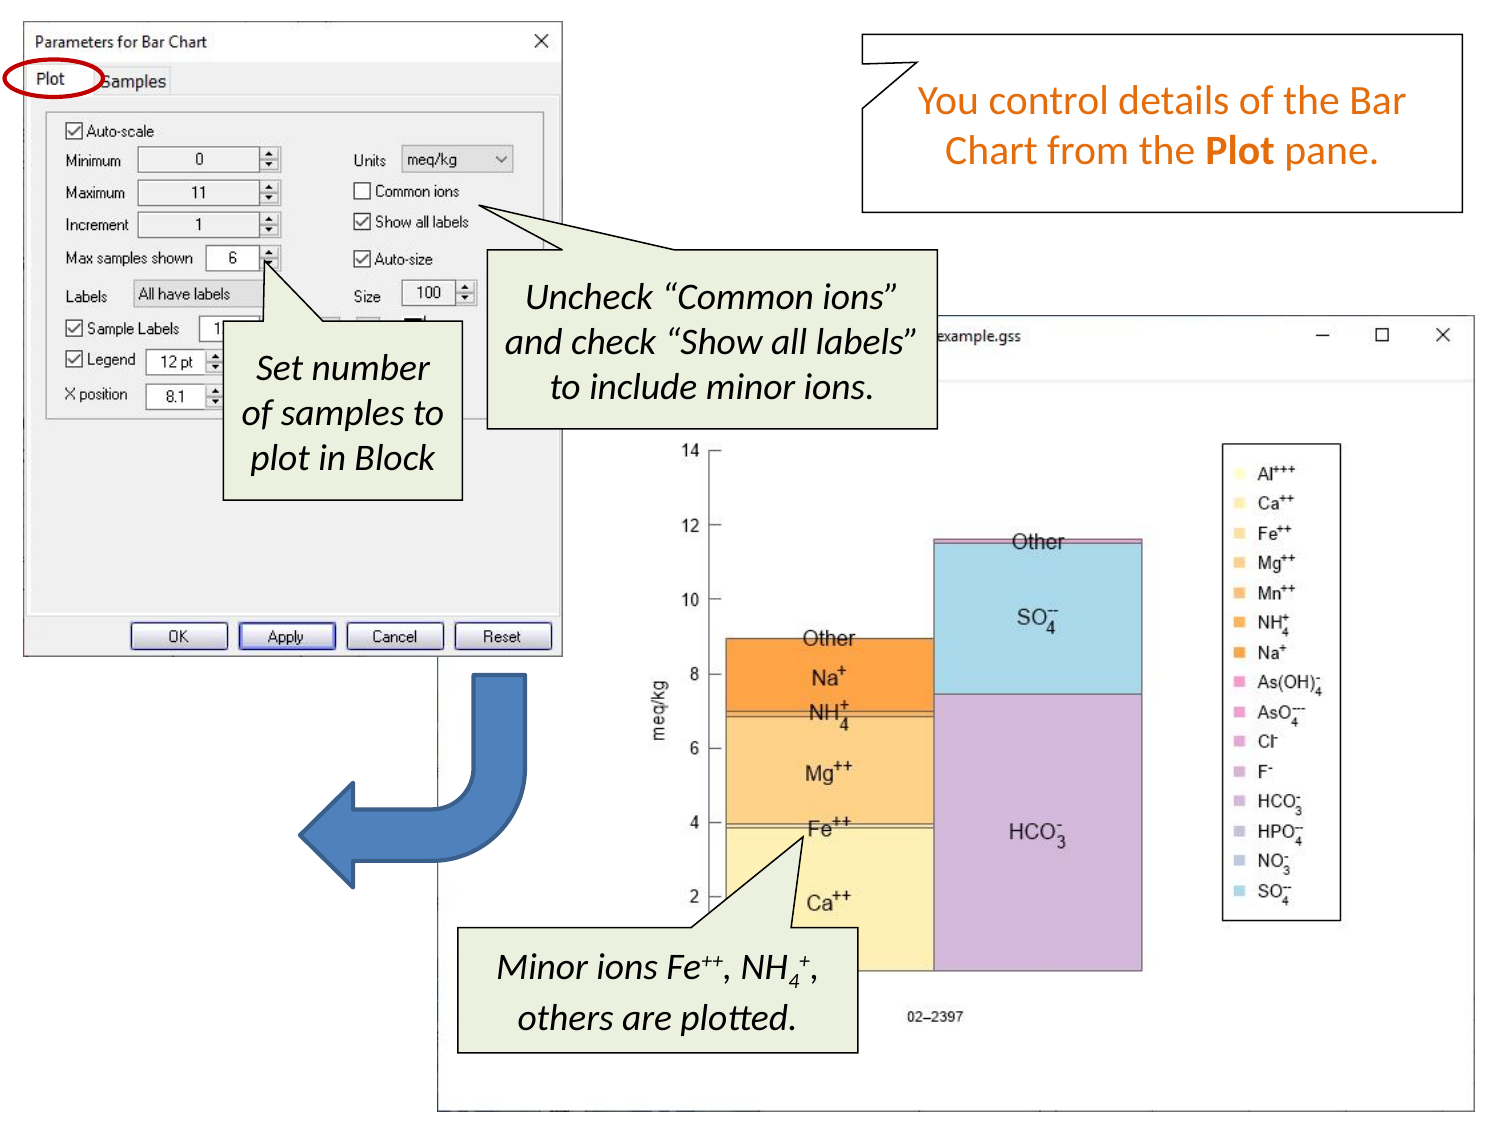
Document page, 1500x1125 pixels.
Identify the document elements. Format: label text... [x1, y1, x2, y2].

text_box [297, 780, 432, 890]
picture [23, 20, 1476, 1113]
text_box You control details of the Bar Chart from the Plot pane. [862, 34, 1463, 213]
text_box [2, 63, 18, 94]
text_box Uncheck “Common ions” and check “Show all labels” to include minor ions. [566, 225, 938, 313]
